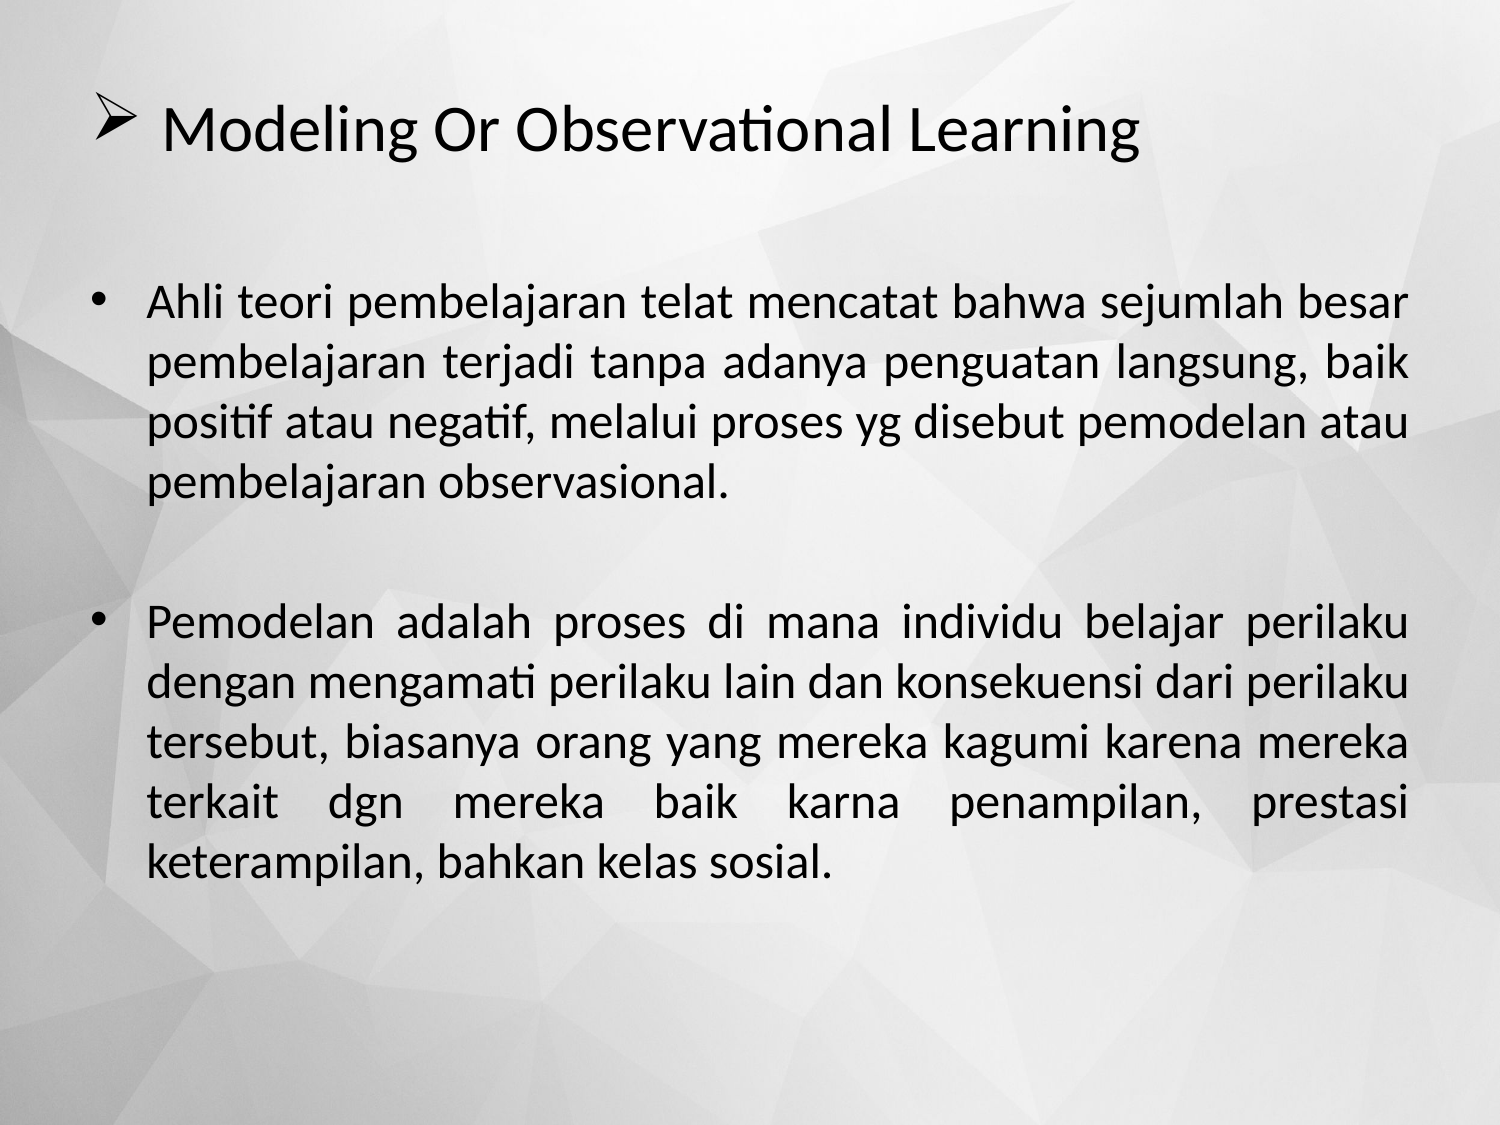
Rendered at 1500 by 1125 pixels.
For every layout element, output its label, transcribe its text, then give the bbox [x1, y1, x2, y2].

picture [0, 0, 1500, 1125]
list Modeling Or Observational Learning Ahli teori pembelajaran telat mencatat bahwa sejumlah besar pembelajaran terjadi tanpa adanya penguatan langsung, baik positif atau negatif, melalui proses yg disebut pemodelan atau pembelajaran observasional. Pemodelan adalah proses di mana individu belajar perilaku dengan mengamati perilaku lain dan konsekuensi dari perilaku tersebut, biasanya orang yang mereka kagumi karena mereka terkait dgn mereka baik karna penampilan, prestasi keterampilan, bahkan kelas sosial. [75, 77, 1425, 1036]
